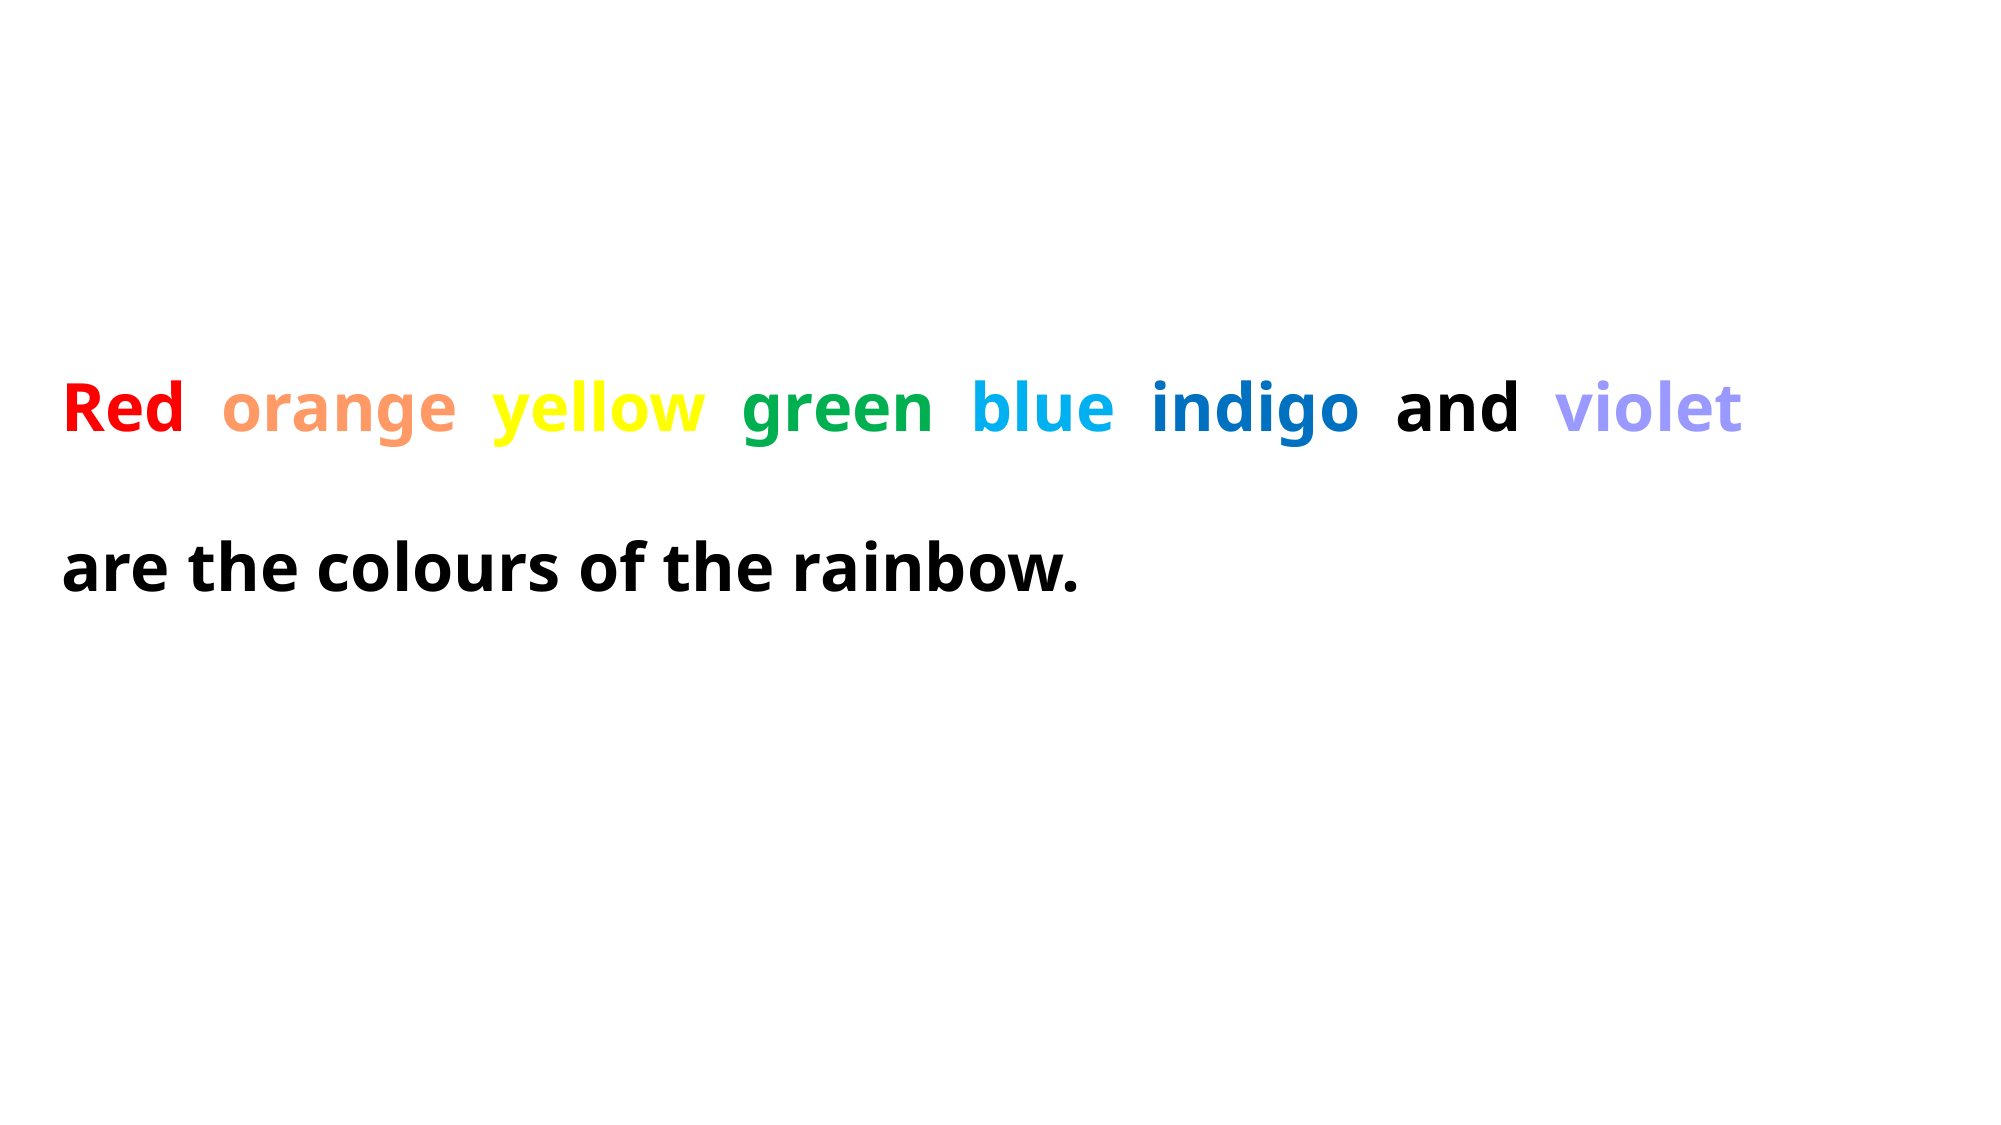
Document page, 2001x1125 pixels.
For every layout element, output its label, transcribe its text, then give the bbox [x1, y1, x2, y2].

text_box Red orange yellow green blue indigo and violet are the colours of the rainbow. [46, 357, 1954, 612]
